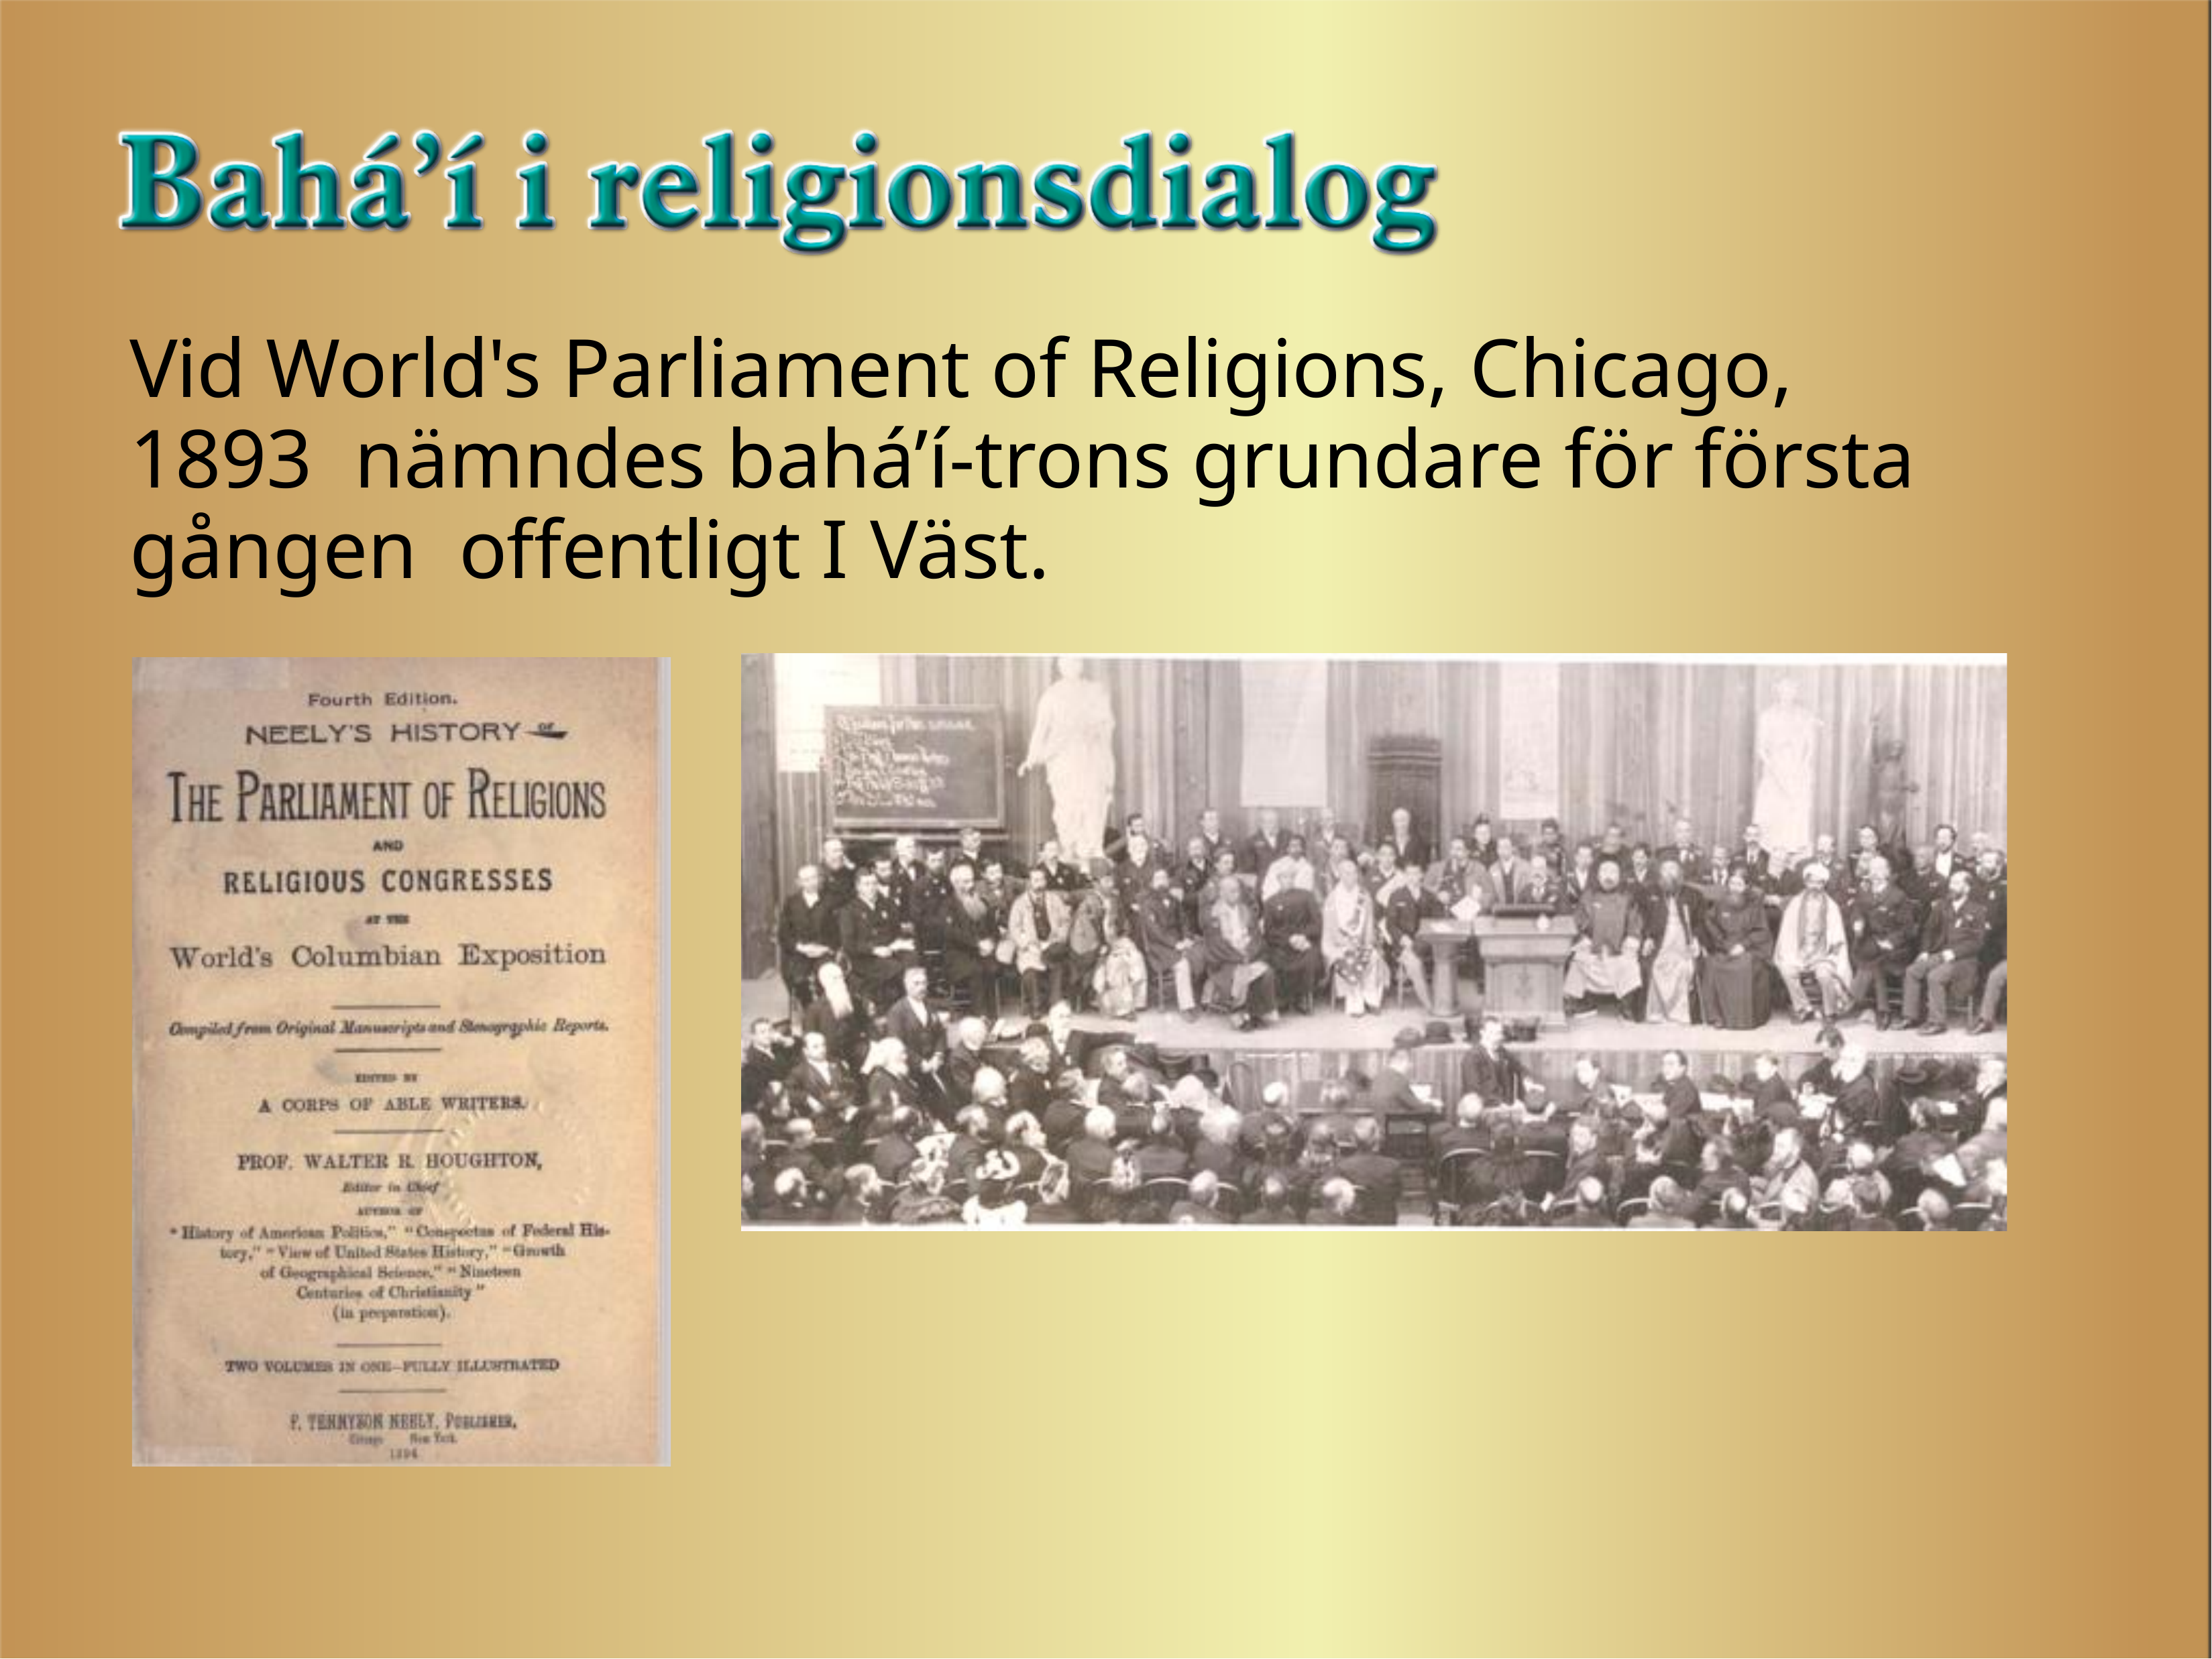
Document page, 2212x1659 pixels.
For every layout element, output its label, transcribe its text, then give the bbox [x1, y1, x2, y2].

text_box [741, 653, 2007, 1231]
title Vid World's Parliament of Religions, Chicago, 1893 nämndes bahá’í-trons grundare för första gången offentligt I Väst. [128, 318, 1928, 602]
picture [0, 0, 2211, 1658]
text_box [115, 125, 1442, 260]
text_box [131, 657, 671, 1467]
